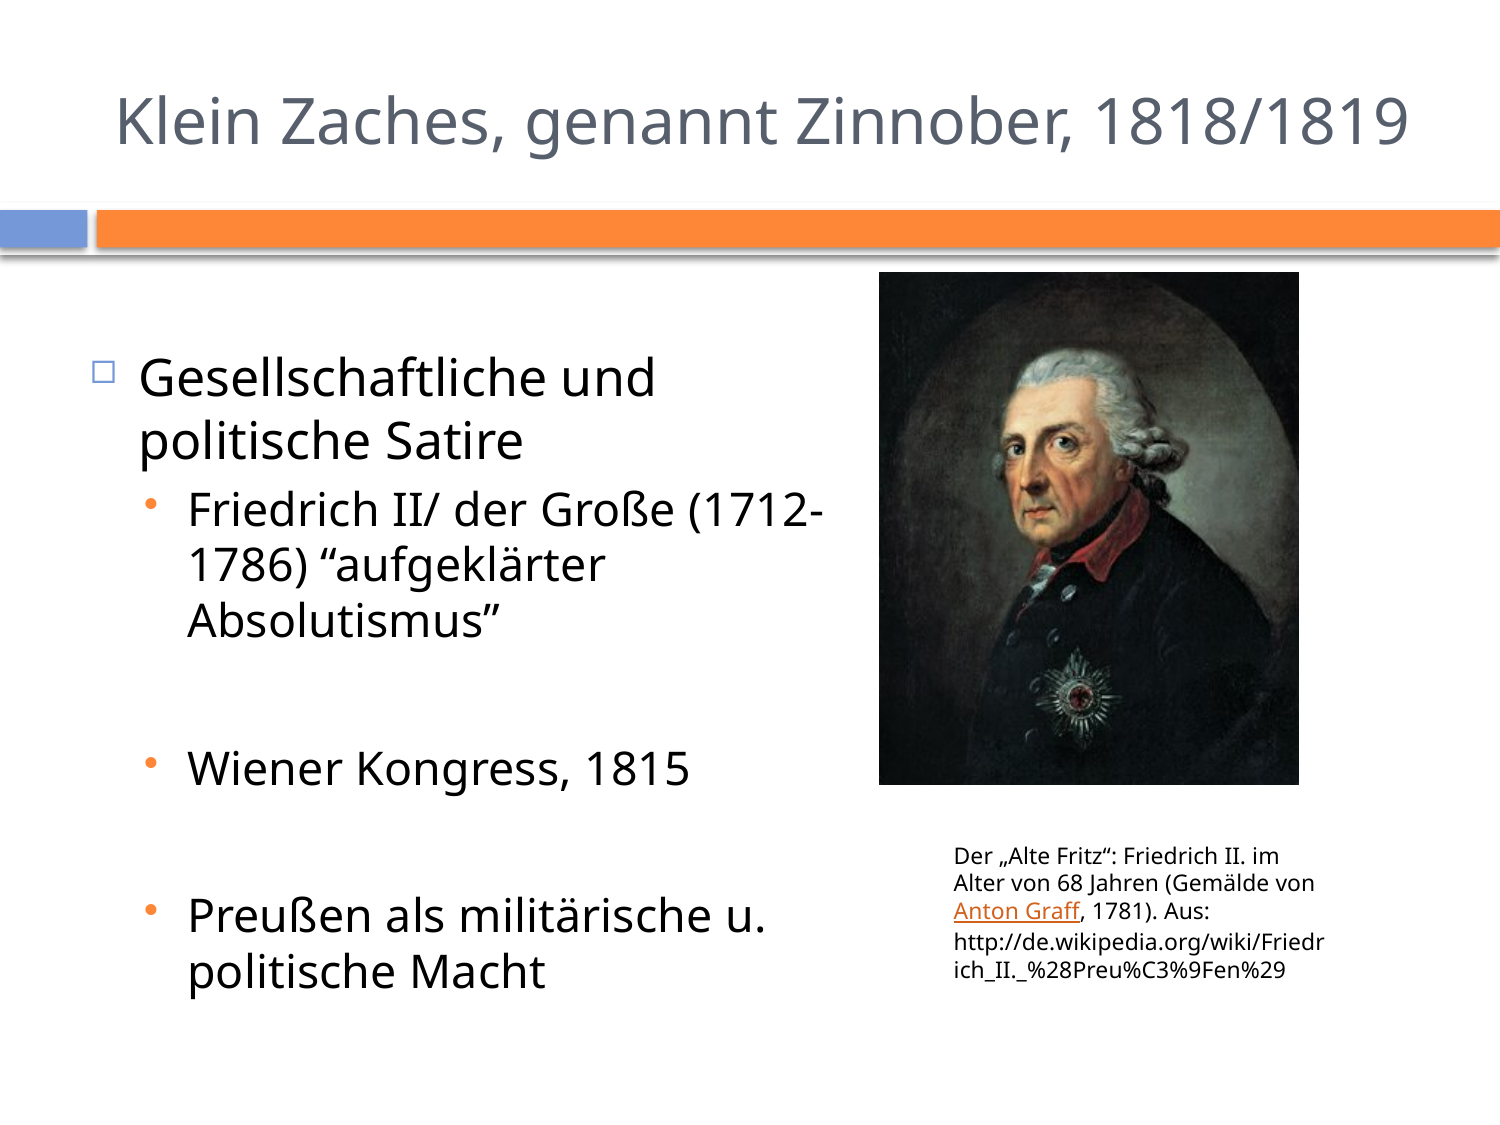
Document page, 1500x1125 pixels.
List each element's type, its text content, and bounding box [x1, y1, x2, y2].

text_box Der „Alte Fritz“: Friedrich II. im Alter von 68 Jahren (Gemälde von Anton Graff, 1781). Aus: http://de.wikipedia.org/wiki/Friedrich_II._%28Preu%C3%9Fen%29 [938, 834, 1341, 991]
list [879, 272, 1299, 786]
title Klein Zaches, genannt Zinnober, 1818/1819 [99, 37, 1438, 200]
list Gesellschaftliche und politische Satire Friedrich II/ der Große (1712-1786) “aufgeklärter Absolutismus” Wiener Kongress, 1815 Preußen als militärische u. politische Macht [75, 262, 845, 1013]
